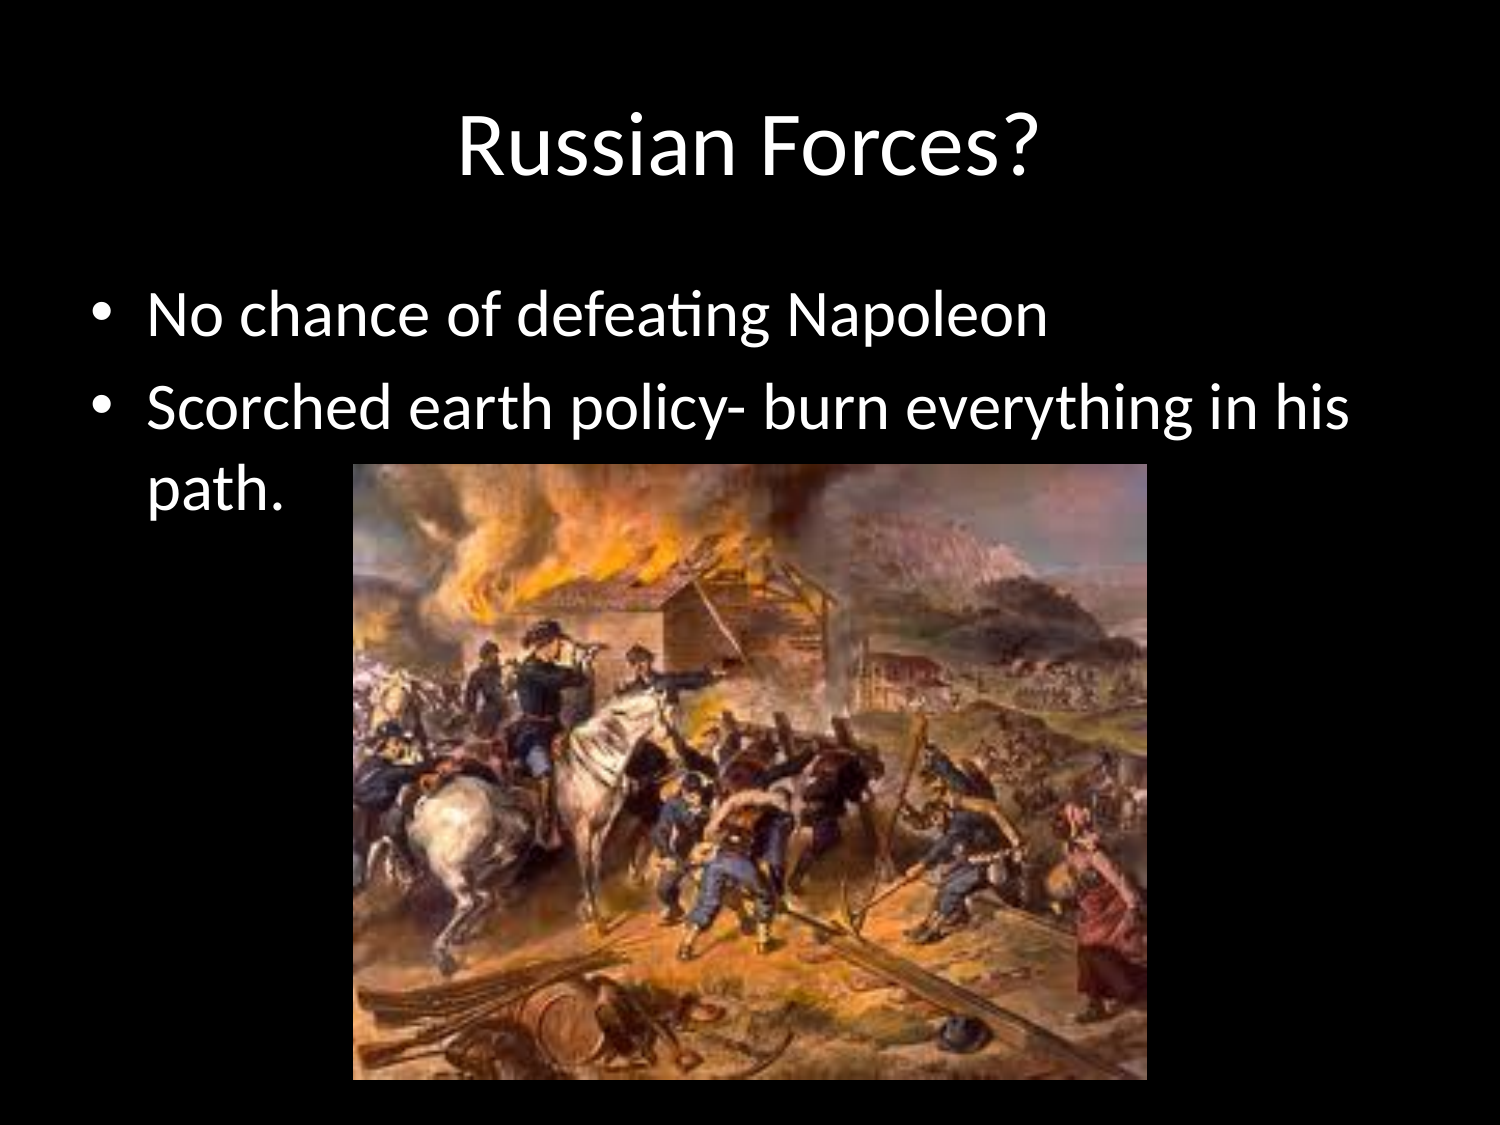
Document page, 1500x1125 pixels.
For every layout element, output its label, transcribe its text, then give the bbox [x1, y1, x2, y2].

picture [353, 463, 1147, 1081]
title Russian Forces? [75, 45, 1425, 233]
list No chance of defeating Napoleon Scorched earth policy- burn everything in his path. [75, 262, 1425, 1005]
